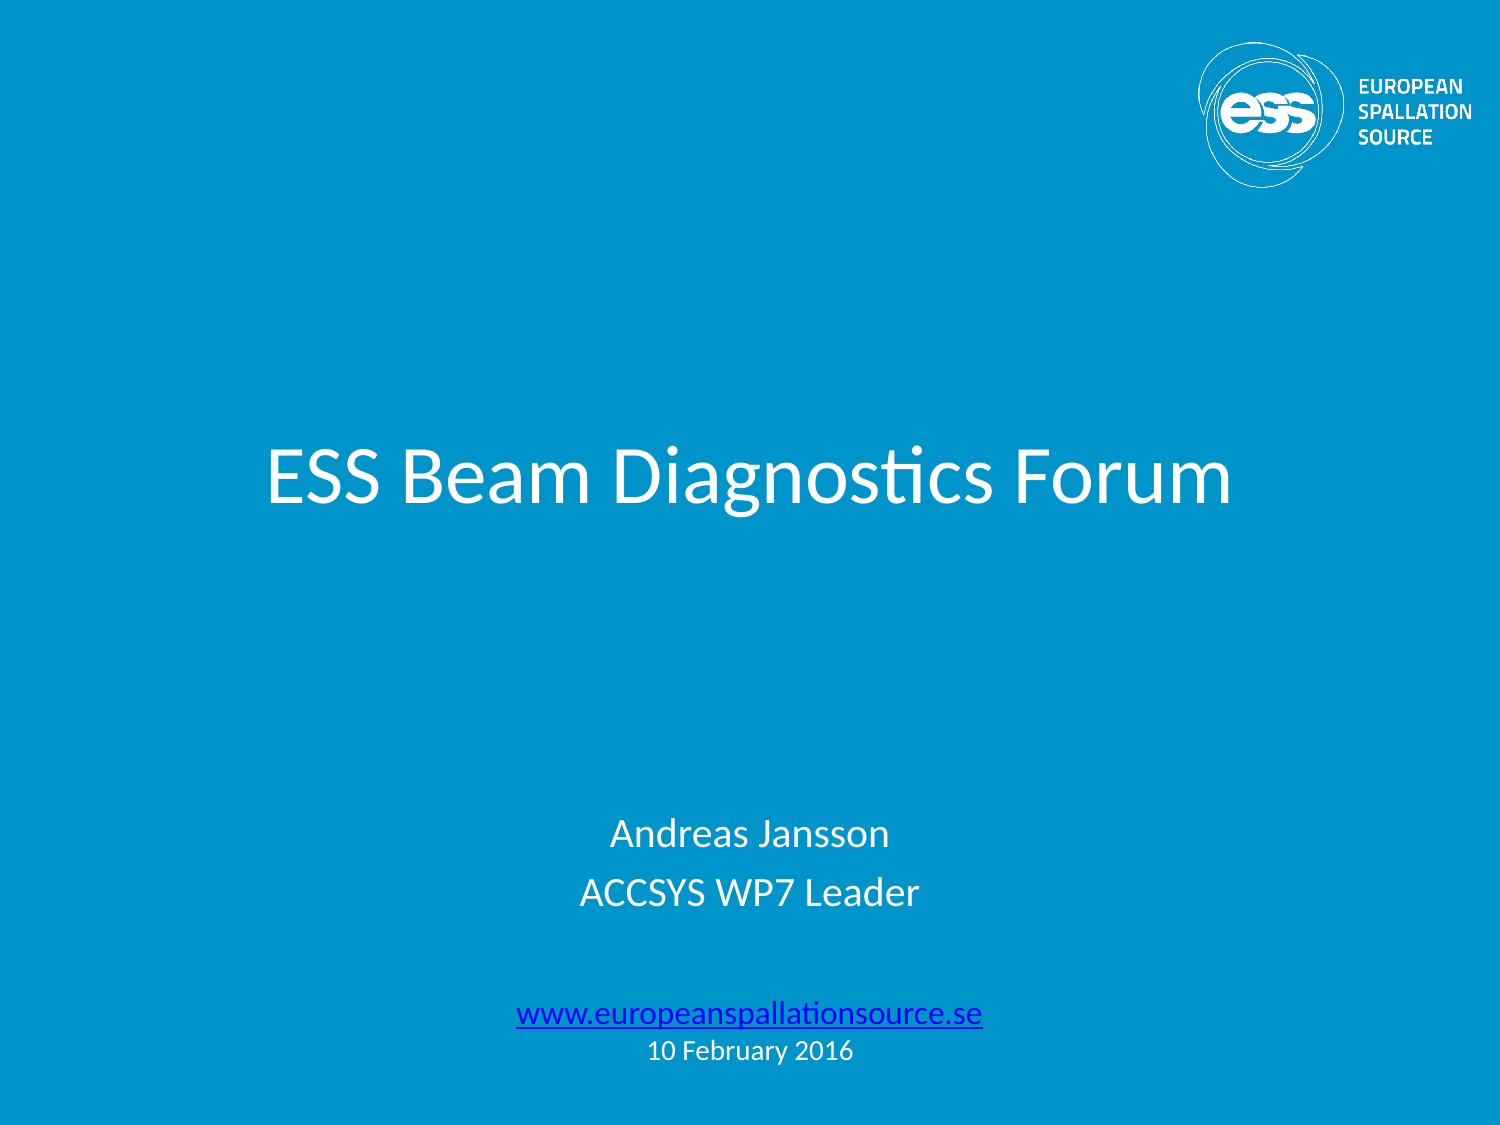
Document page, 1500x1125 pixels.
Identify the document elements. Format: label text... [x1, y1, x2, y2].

picture [1455, 79, 1461, 93]
picture [1398, 80, 1406, 93]
picture [1221, 93, 1315, 133]
title ESS Beam Diagnostics Forum [112, 349, 1388, 591]
picture [1424, 130, 1432, 144]
picture [1371, 105, 1380, 118]
picture [1360, 105, 1367, 111]
picture [1383, 105, 1393, 118]
picture [1360, 130, 1367, 144]
picture [1402, 79, 1409, 91]
picture [1461, 105, 1465, 118]
picture [1360, 112, 1367, 119]
text_box www.europeanspallationsource.se 10 February 2016 [374, 975, 1125, 1074]
picture [1386, 79, 1395, 93]
picture [1417, 105, 1427, 118]
picture [1372, 79, 1381, 93]
picture [1450, 79, 1455, 93]
picture [1385, 130, 1395, 144]
picture [1407, 105, 1414, 118]
picture [1360, 79, 1368, 93]
picture [1371, 130, 1381, 144]
picture [1446, 105, 1457, 119]
picture [1411, 130, 1420, 144]
picture [1466, 105, 1470, 118]
picture [1396, 105, 1403, 118]
picture [1437, 79, 1447, 93]
picture [1429, 105, 1438, 118]
subtitle Andreas Jansson ACCSYS WP7 Leader [225, 798, 1275, 925]
picture [1399, 130, 1408, 144]
picture [1413, 79, 1422, 93]
picture [1426, 79, 1434, 93]
